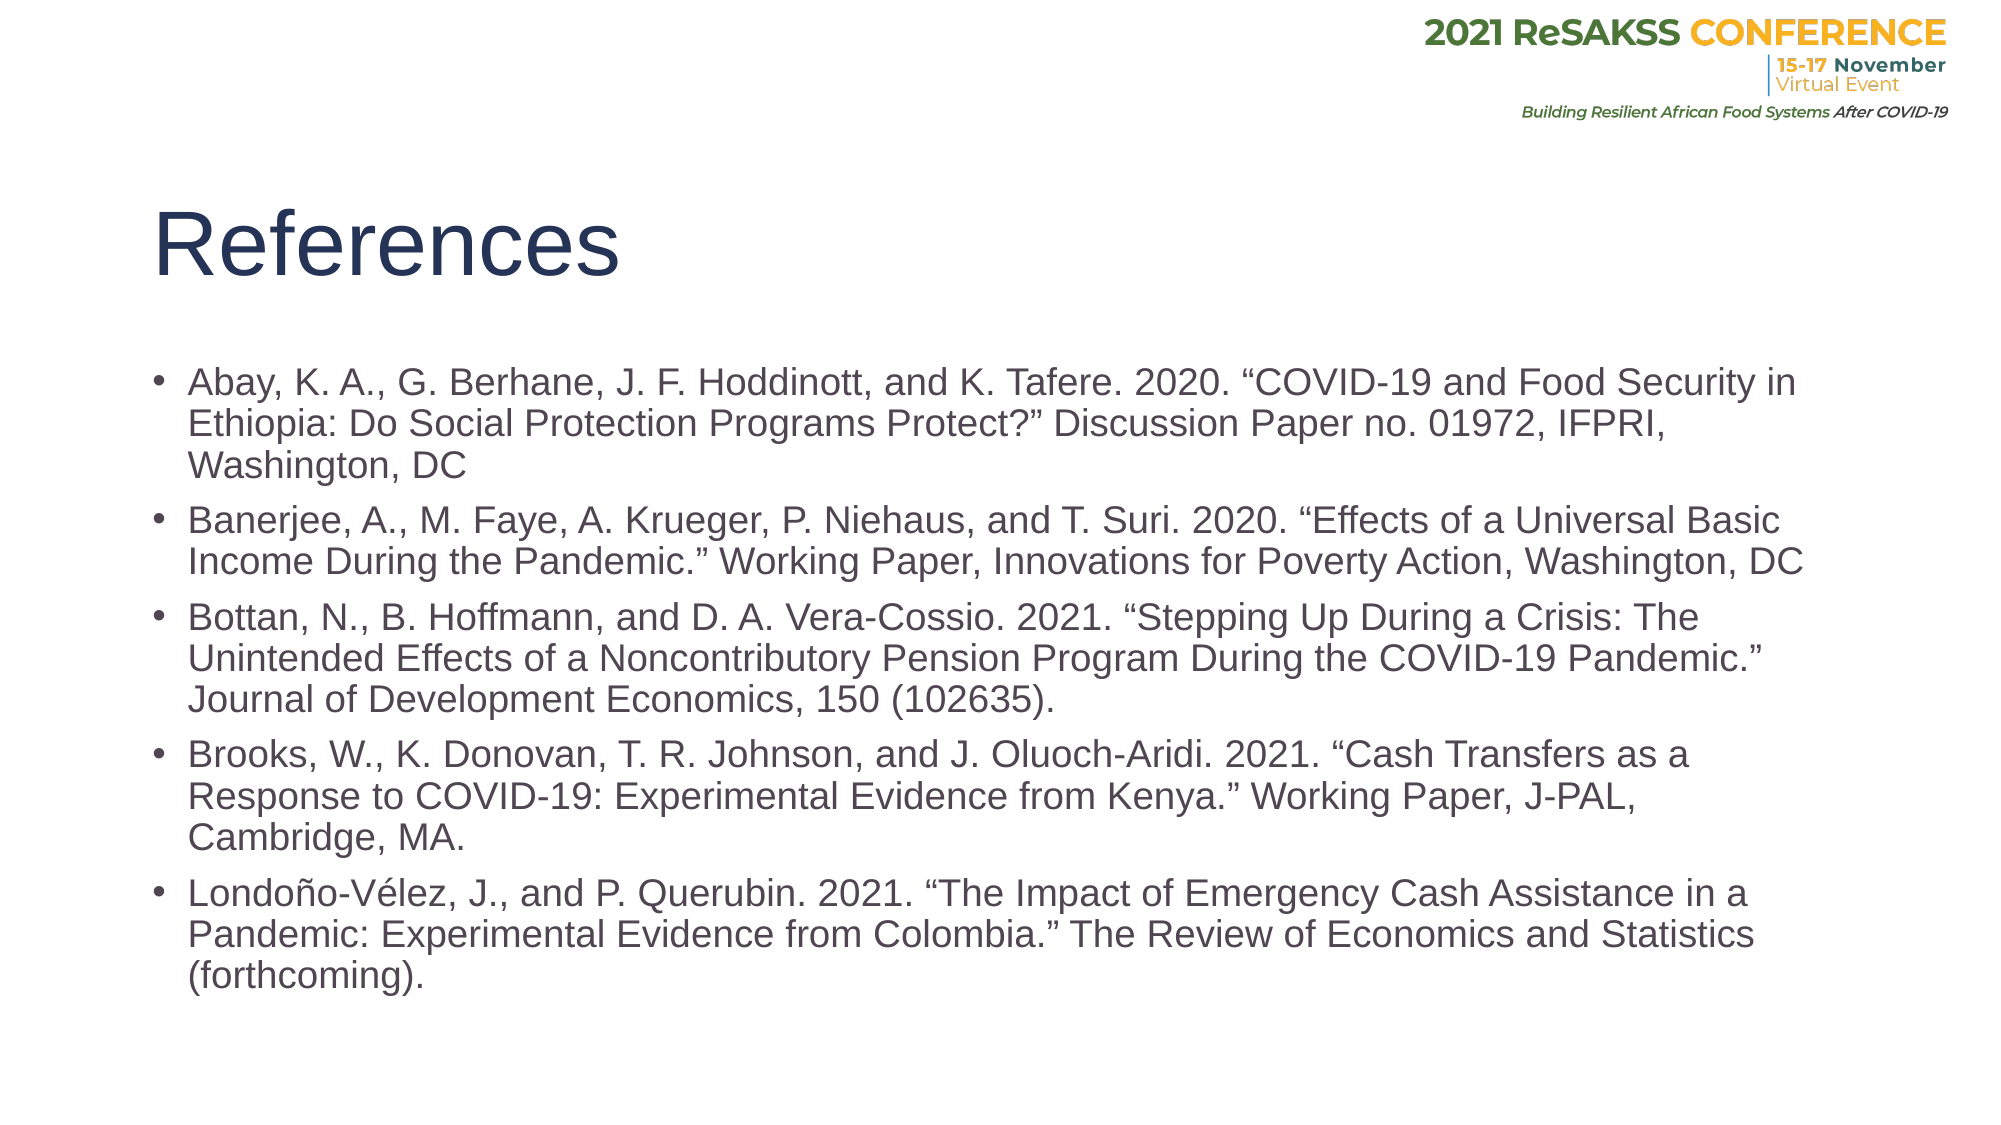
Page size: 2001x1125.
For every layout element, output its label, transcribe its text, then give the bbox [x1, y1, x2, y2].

picture [1042, 15, 2001, 122]
title References [137, 137, 1863, 354]
list Abay, K. A., G. Berhane, J. F. Hoddinott, and K. Tafere. 2020. “COVID-19 and Food Security in Ethiopia: Do Social Protection Programs Protect?” Discussion Paper no. 01972, IFPRI, Washington, DC Banerjee, A., M. Faye, A. Krueger, P. Niehaus, and T. Suri. 2020. “Effects of a Universal Basic Income During the Pandemic.” Working Paper, Innovations for Poverty Action, Washington, DC Bottan, N., B. Hoffmann, and D. A. Vera-Cossio. 2021. “Stepping Up During a Crisis: The Unintended Effects of a Noncontributory Pension Program During the COVID-19 Pandemic.” Journal of Development Economics, 150 (102635). Brooks, W., K. Donovan, T. R. Johnson, and J. Oluoch-Aridi. 2021. “Cash Transfers as a Response to COVID-19: Experimental Evidence from Kenya.” Working Paper, J-PAL, Cambridge, MA. Londoño-Vélez, J., and P. Querubin. 2021. “The Impact of Emergency Cash Assistance in a Pandemic: Experimental Evidence from Colombia.” The Review of Economics and Statistics (forthcoming). [137, 354, 1863, 1008]
